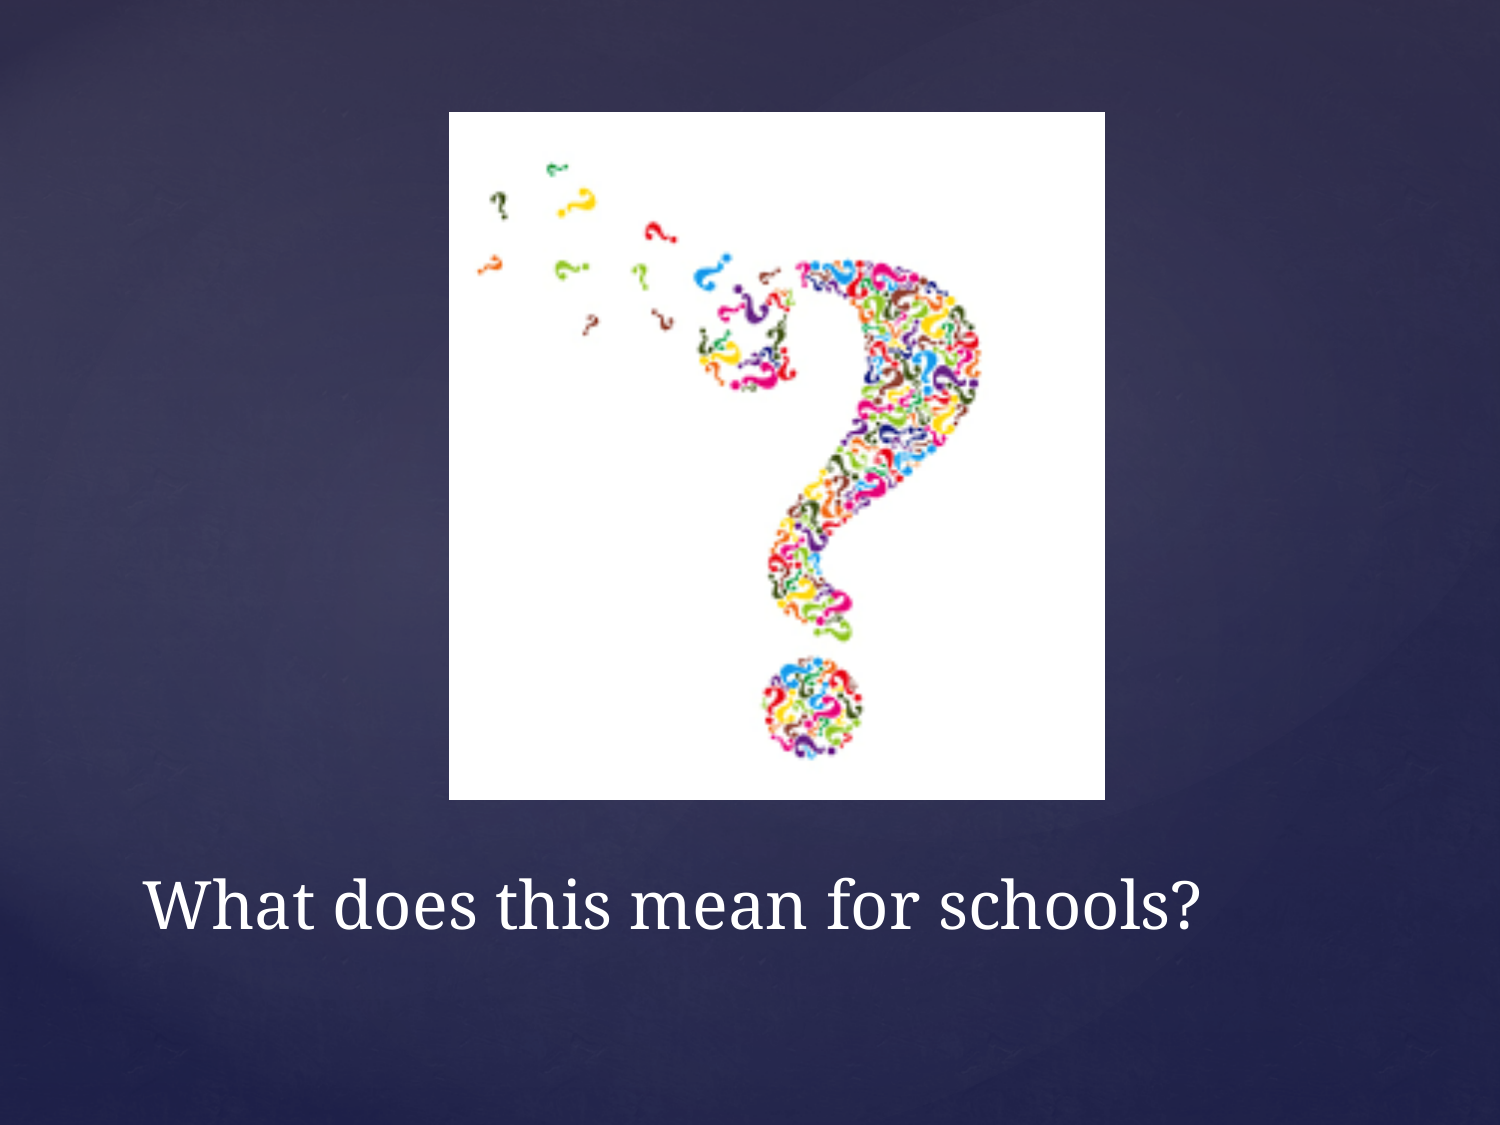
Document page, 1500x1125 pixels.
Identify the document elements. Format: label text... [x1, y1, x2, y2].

title What does this mean for schools? [127, 800, 1365, 950]
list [203, 111, 1351, 801]
